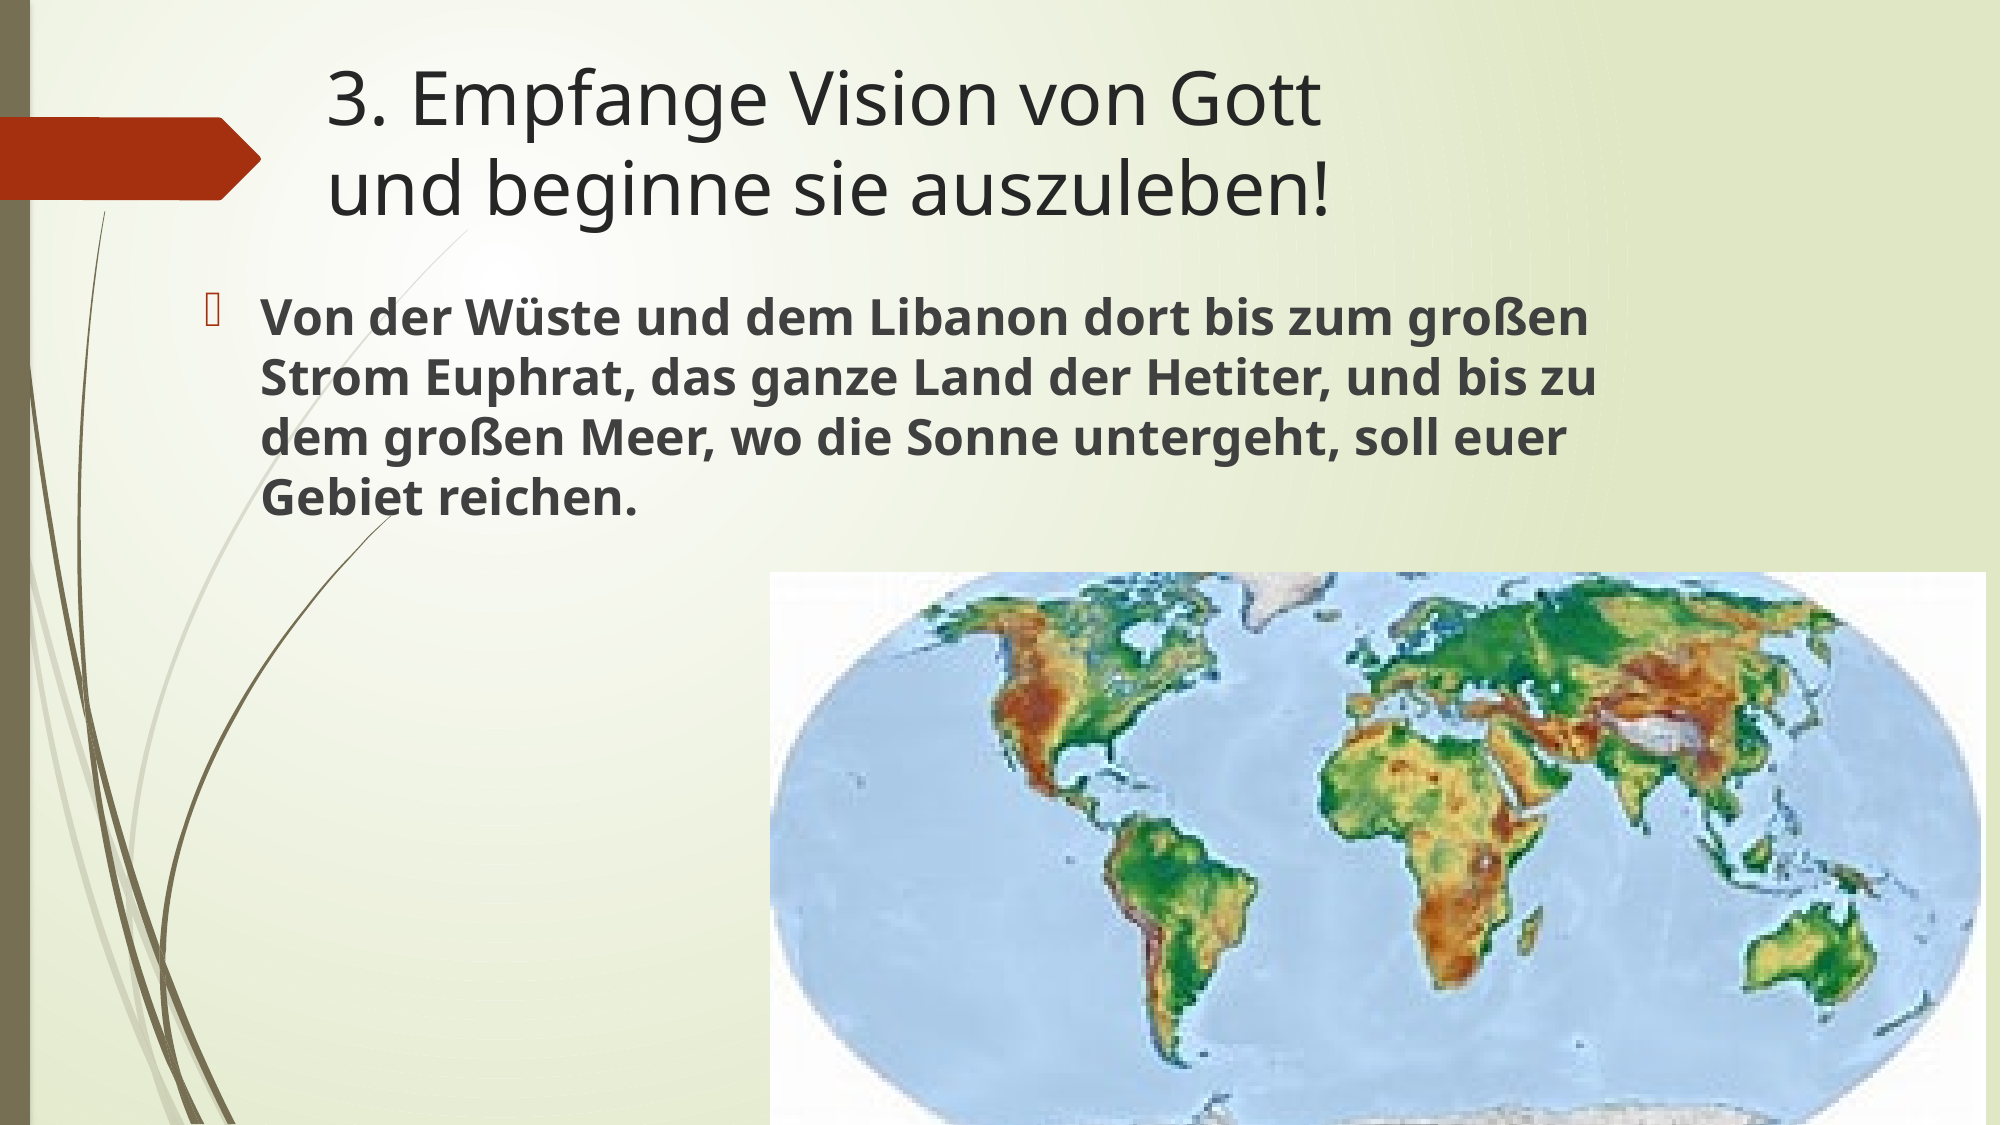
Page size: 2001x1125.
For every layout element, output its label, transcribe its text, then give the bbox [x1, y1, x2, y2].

list Von der Wüste und dem Libanon dort bis zum großen Strom Euphrat, das ganze Land der Hetiter, und bis zu dem großen Meer, wo die Sonne untergeht, soll euer Gebiet reichen. [189, 277, 1652, 898]
title 3. Empfange Vision von Gott und beginne sie auszuleben! [311, 42, 1774, 253]
picture [770, 572, 1987, 1125]
